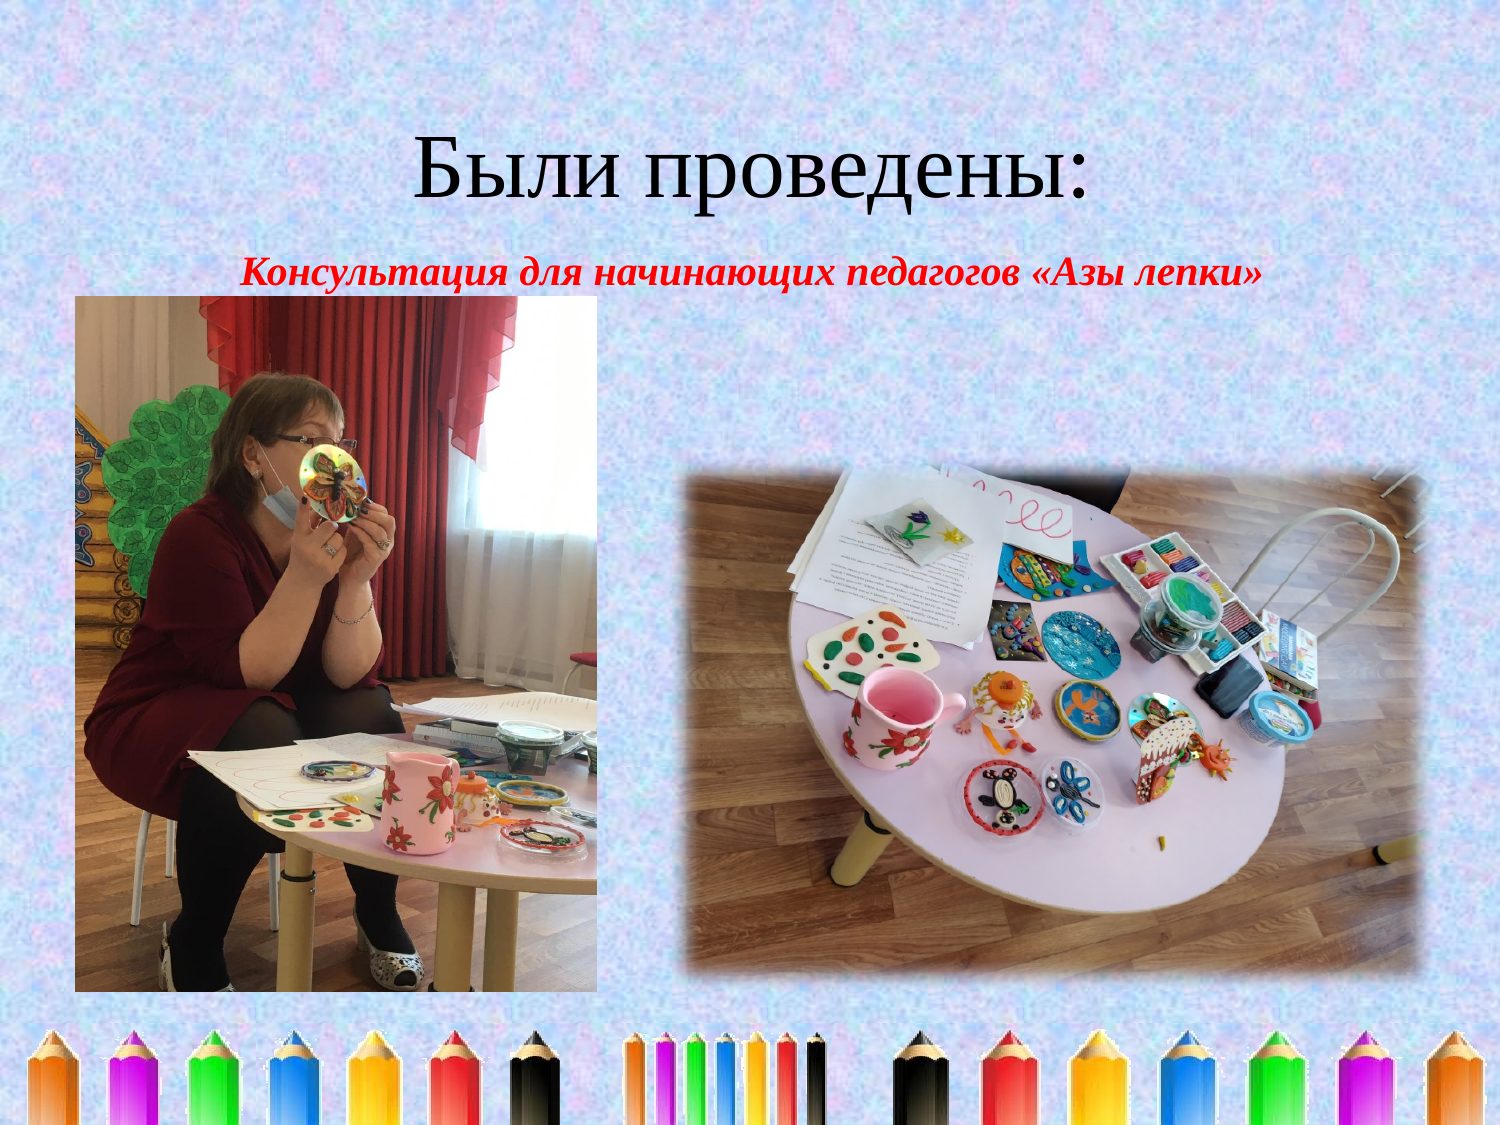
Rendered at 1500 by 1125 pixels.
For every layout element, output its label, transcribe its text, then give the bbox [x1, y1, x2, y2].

picture [0, 0, 1500, 1125]
text_box Были проведены: Консультация для начинающих педагогов «Азы лепки» [117, 81, 1388, 302]
